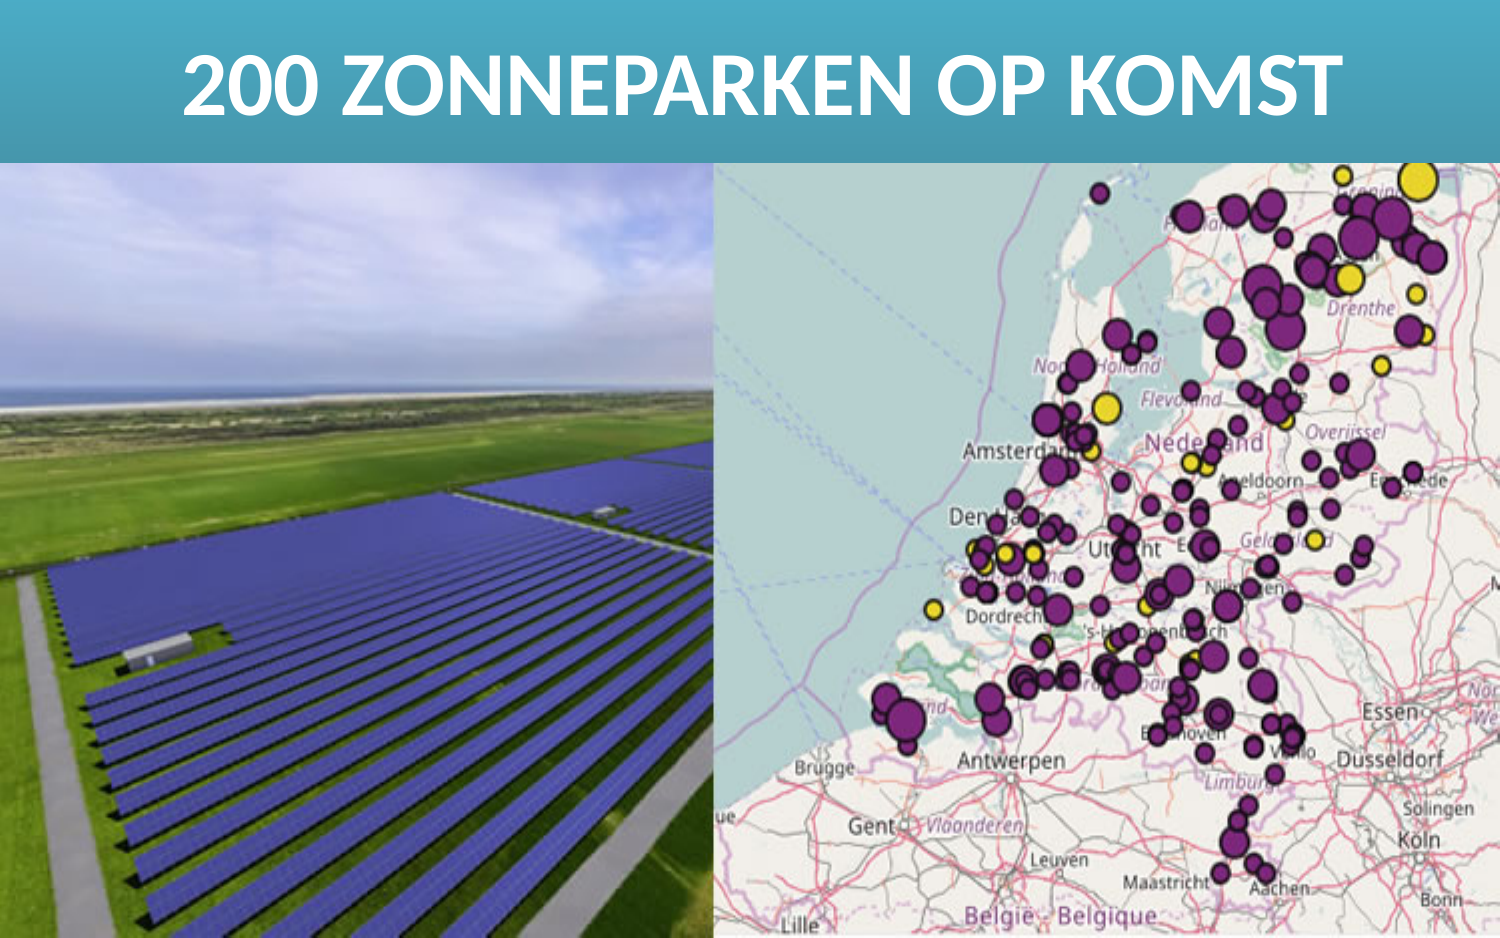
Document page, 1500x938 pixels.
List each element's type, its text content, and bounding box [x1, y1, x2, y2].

picture [0, 163, 1500, 938]
title 200 ZONNEPARKEN OP KOMST [13, 9, 1500, 148]
